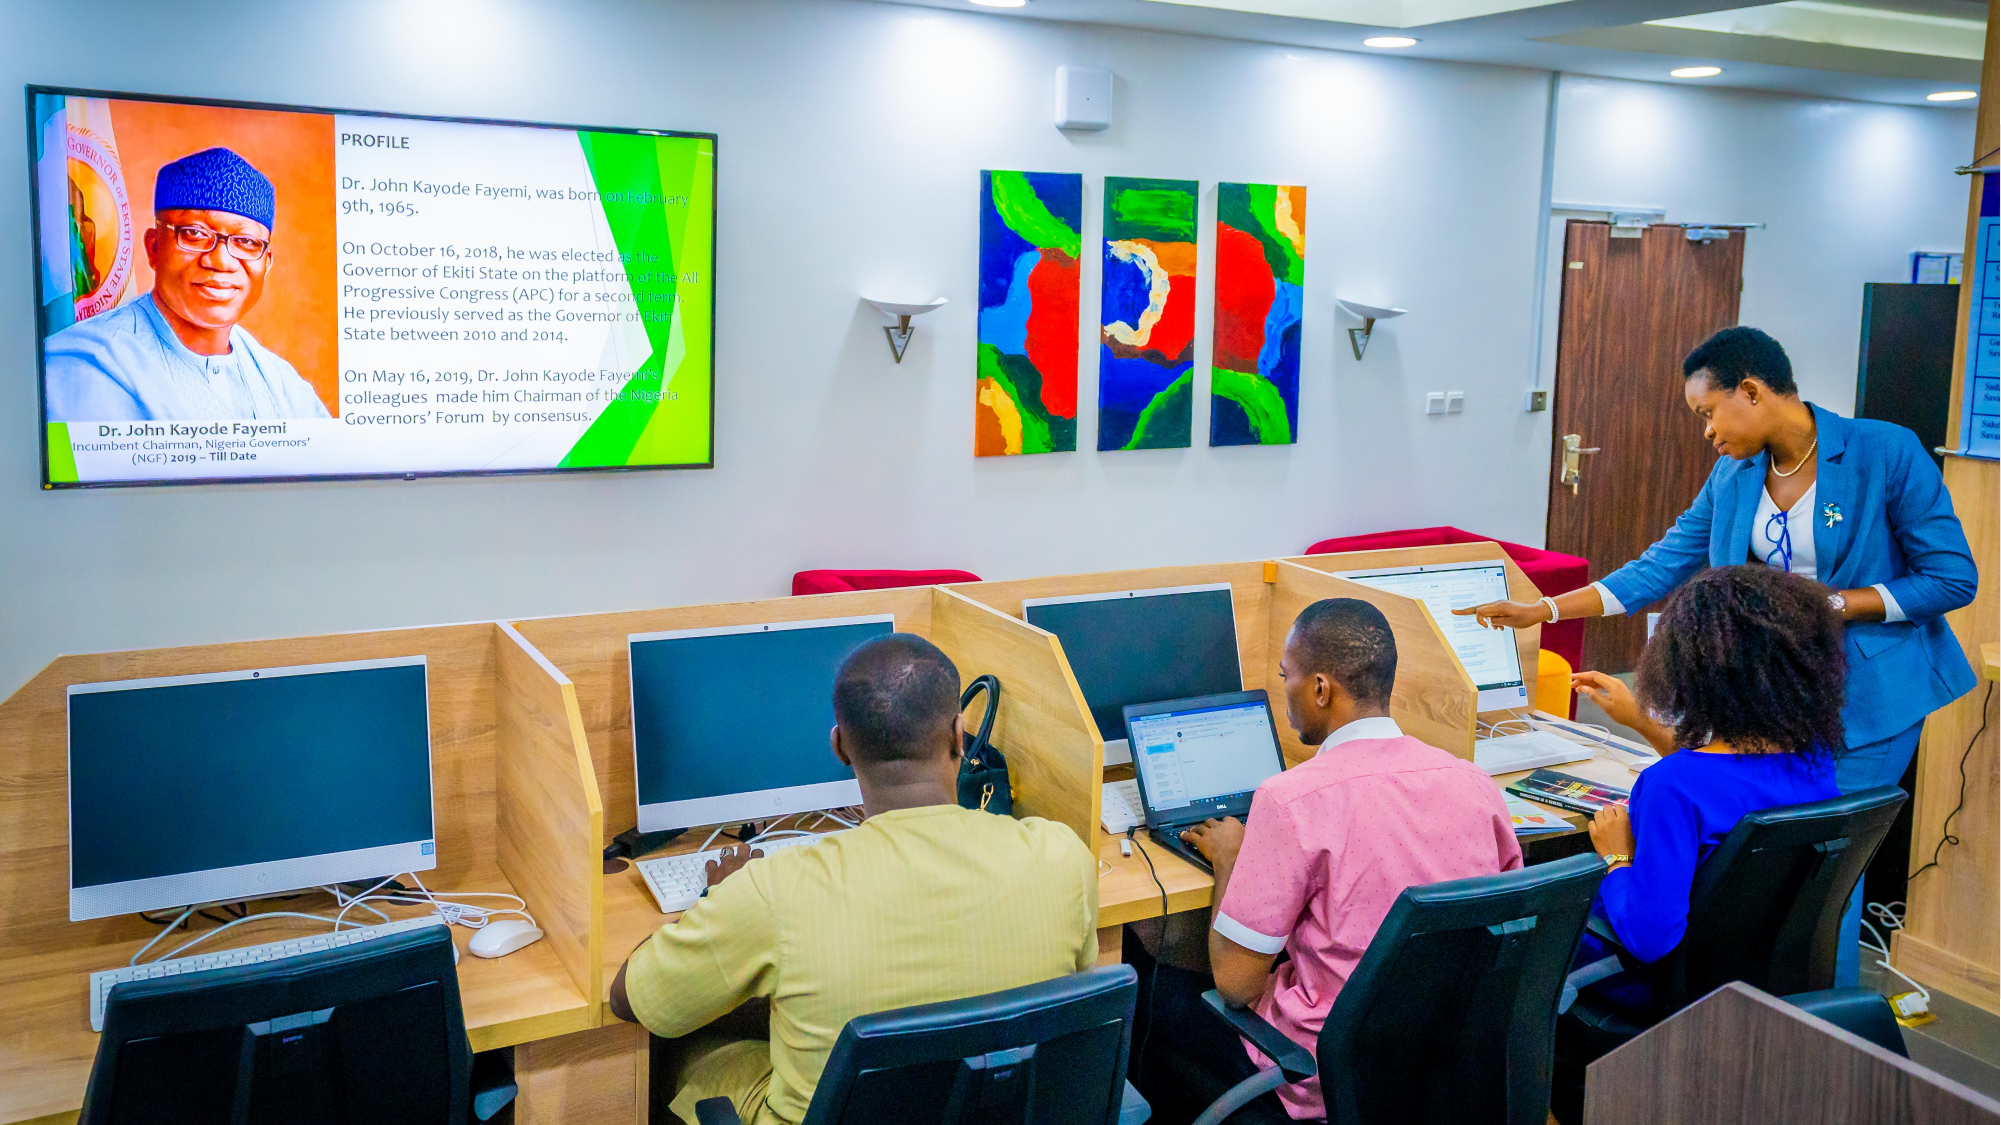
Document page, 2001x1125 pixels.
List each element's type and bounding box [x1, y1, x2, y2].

list [0, 0, 2000, 1125]
